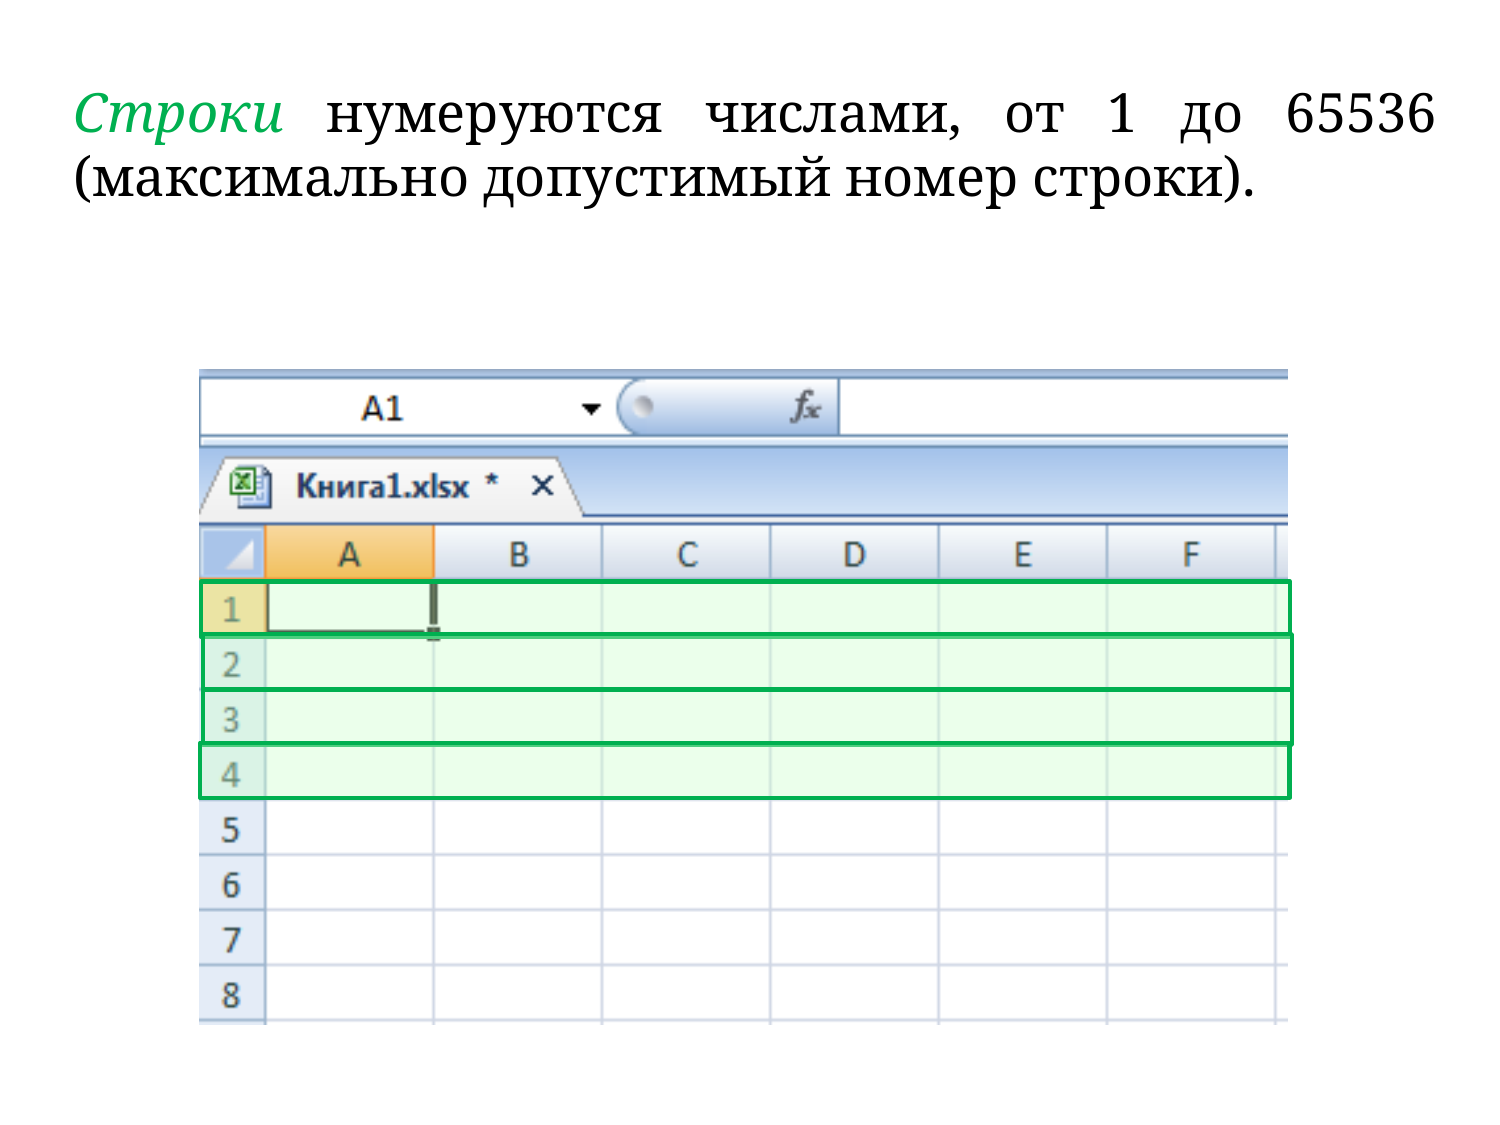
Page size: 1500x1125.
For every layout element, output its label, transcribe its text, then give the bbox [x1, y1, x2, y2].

text_box Строки нумеруются числами, от 1 до 65536 (максимально допустимый номер строки). [58, 70, 1453, 480]
picture [199, 369, 1288, 1025]
